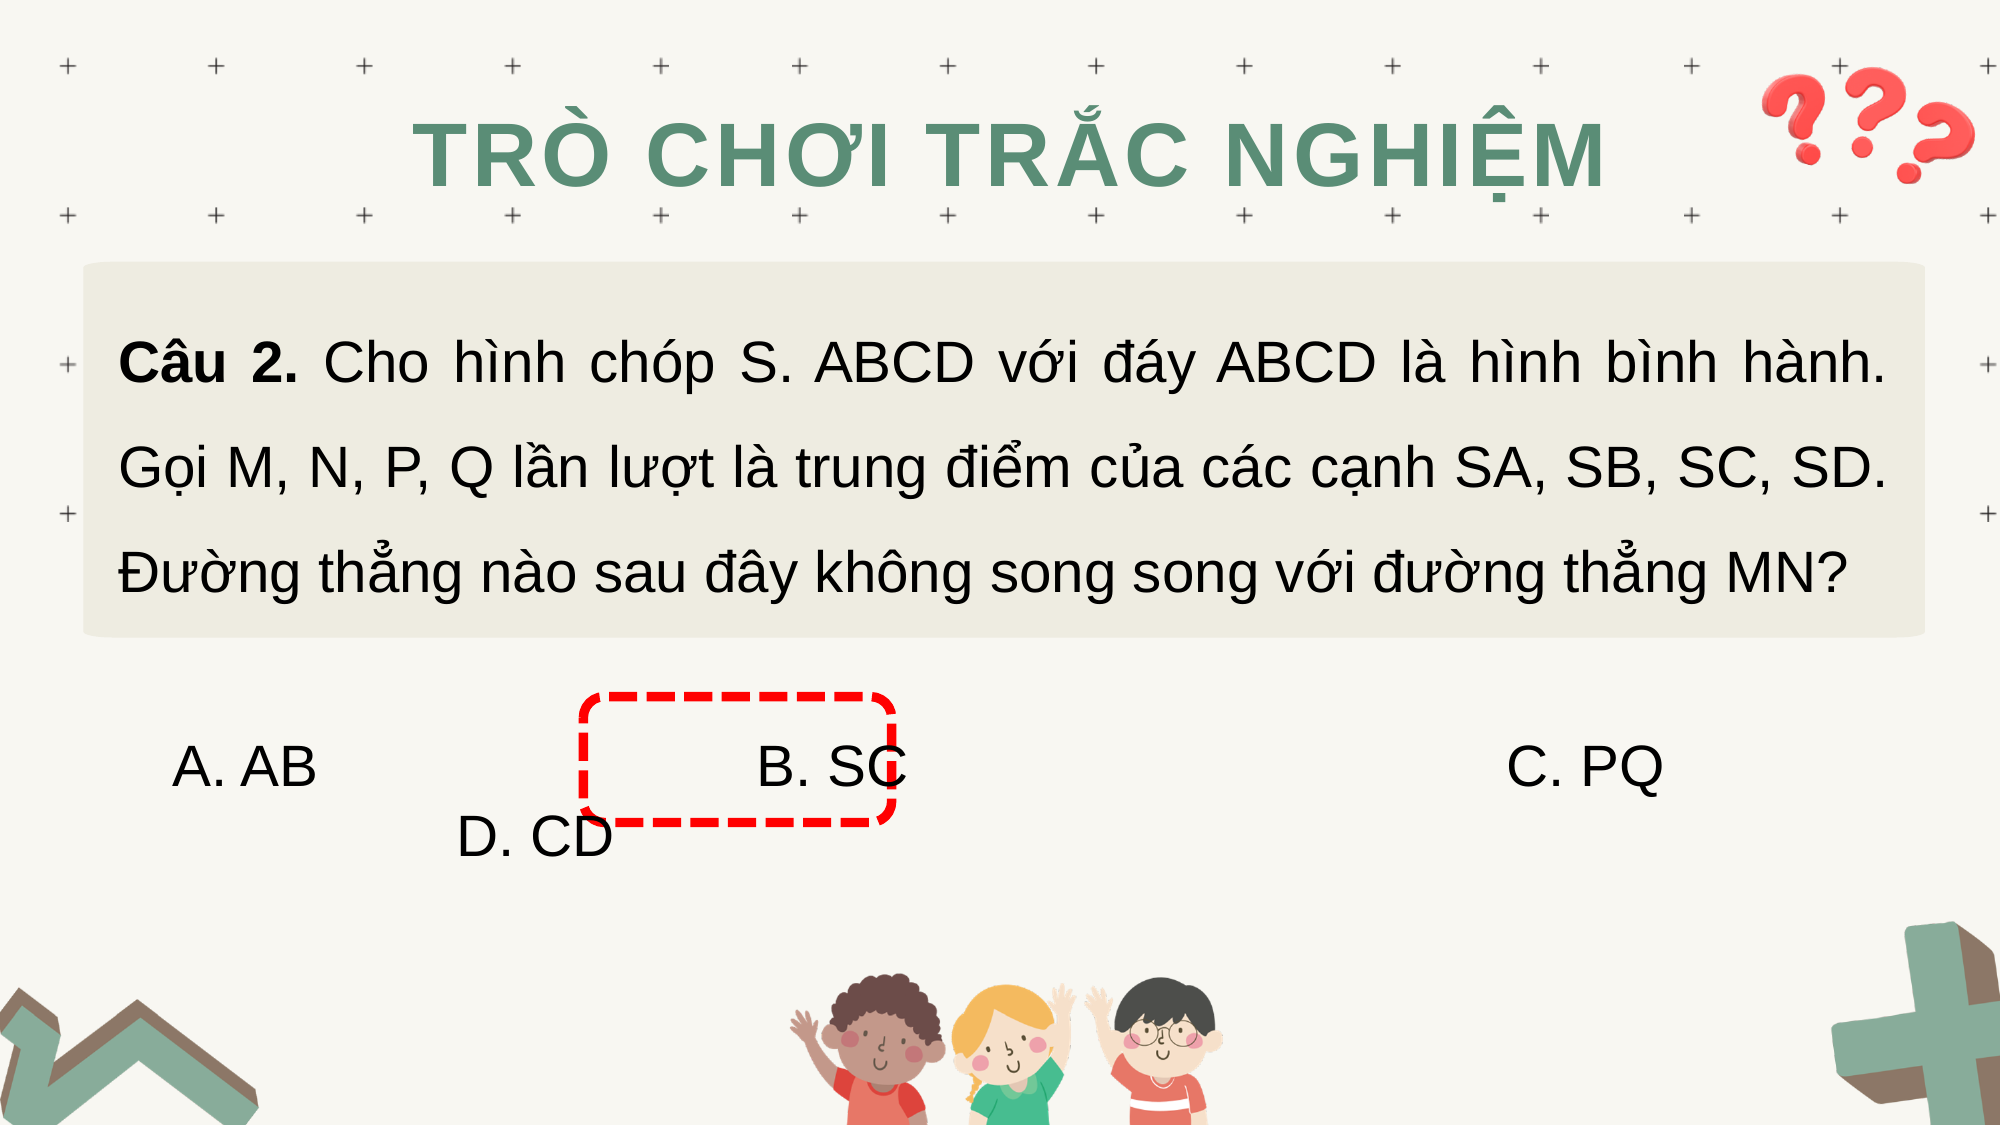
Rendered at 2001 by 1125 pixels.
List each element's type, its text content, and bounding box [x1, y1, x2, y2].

text_box A. AB B. SC C. PQ D. CD [141, 720, 1903, 876]
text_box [0, 0, 2000, 522]
text_box Câu 2. Cho hình chóp S. ABCD với đáy ABCD là hình bình hành. Gọi M, N, P, Q lần lượt là trung điểm của các cạnh SA, SB, SC, SD. Đường thẳng nào sau đây không song song với đường thẳng MN? [99, 530, 1909, 612]
picture [1750, 45, 1986, 196]
picture [0, 903, 2000, 1125]
text_box [83, 530, 1925, 638]
text_box [581, 694, 894, 720]
